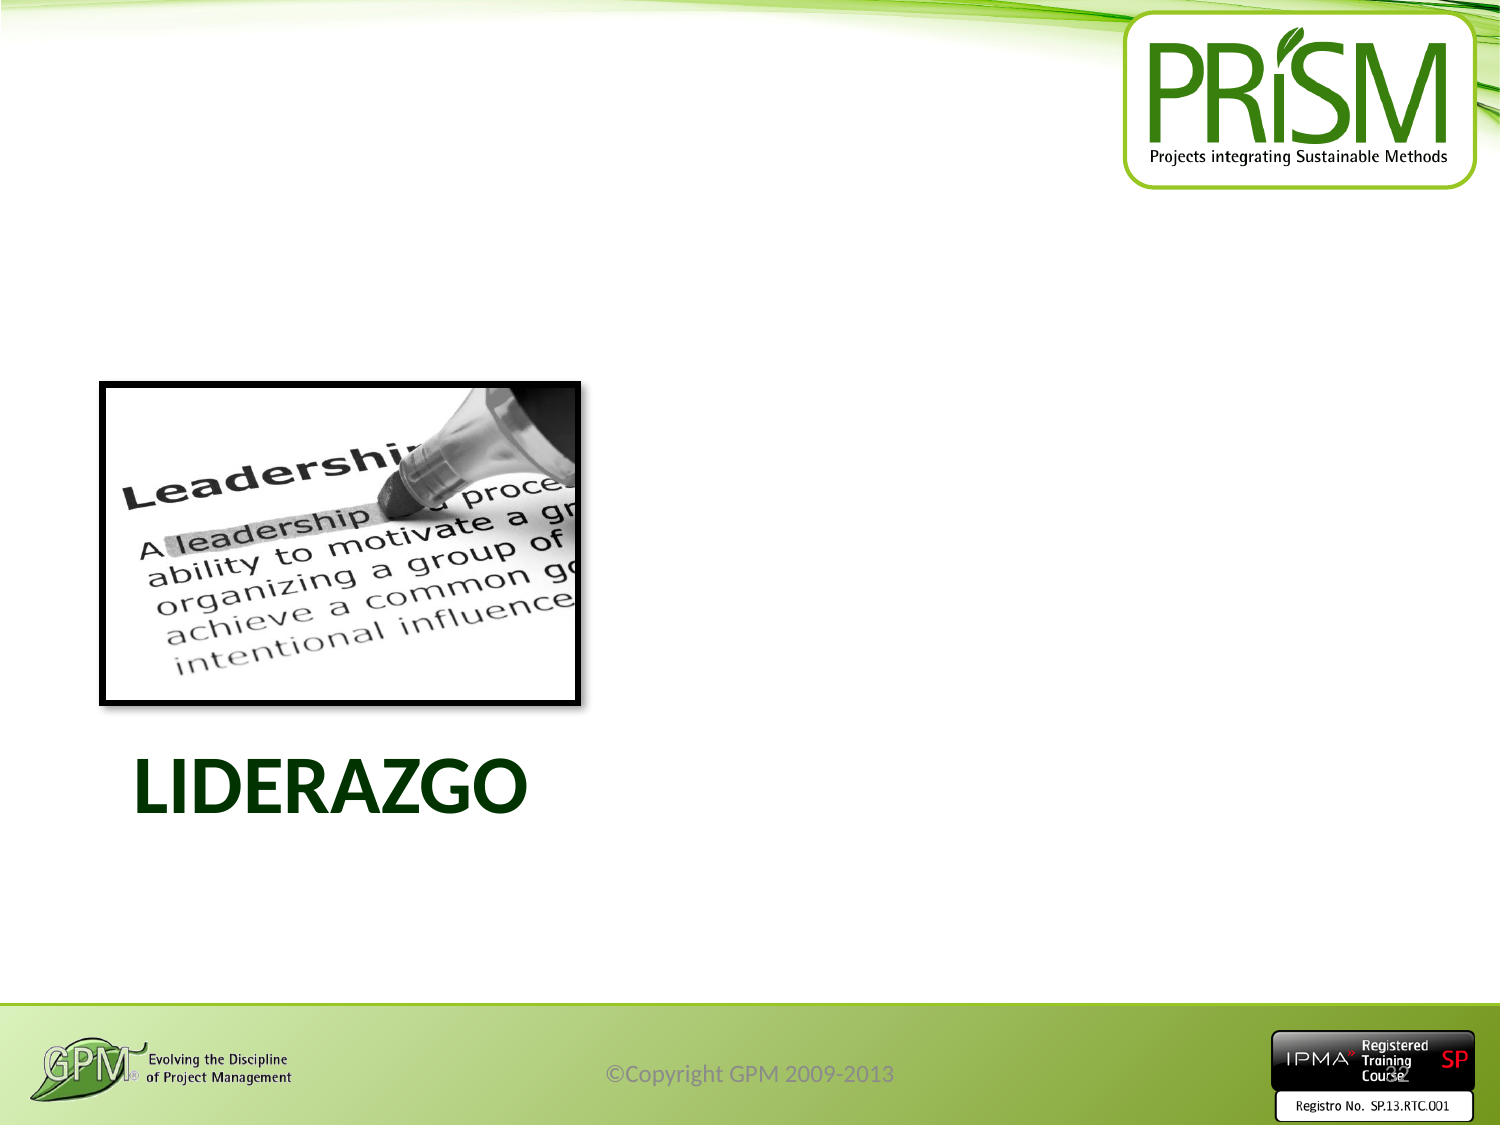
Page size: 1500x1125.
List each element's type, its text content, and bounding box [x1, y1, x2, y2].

footer ©Copyright GPM 2009-2013 [512, 1042, 988, 1103]
picture [1271, 1030, 1475, 1122]
picture [105, 387, 576, 701]
title Liderazgo [118, 722, 1394, 947]
picture [1137, 24, 1454, 171]
picture [24, 1031, 293, 1111]
slide_number 32 [1074, 1042, 1425, 1103]
picture [2, 0, 1499, 159]
